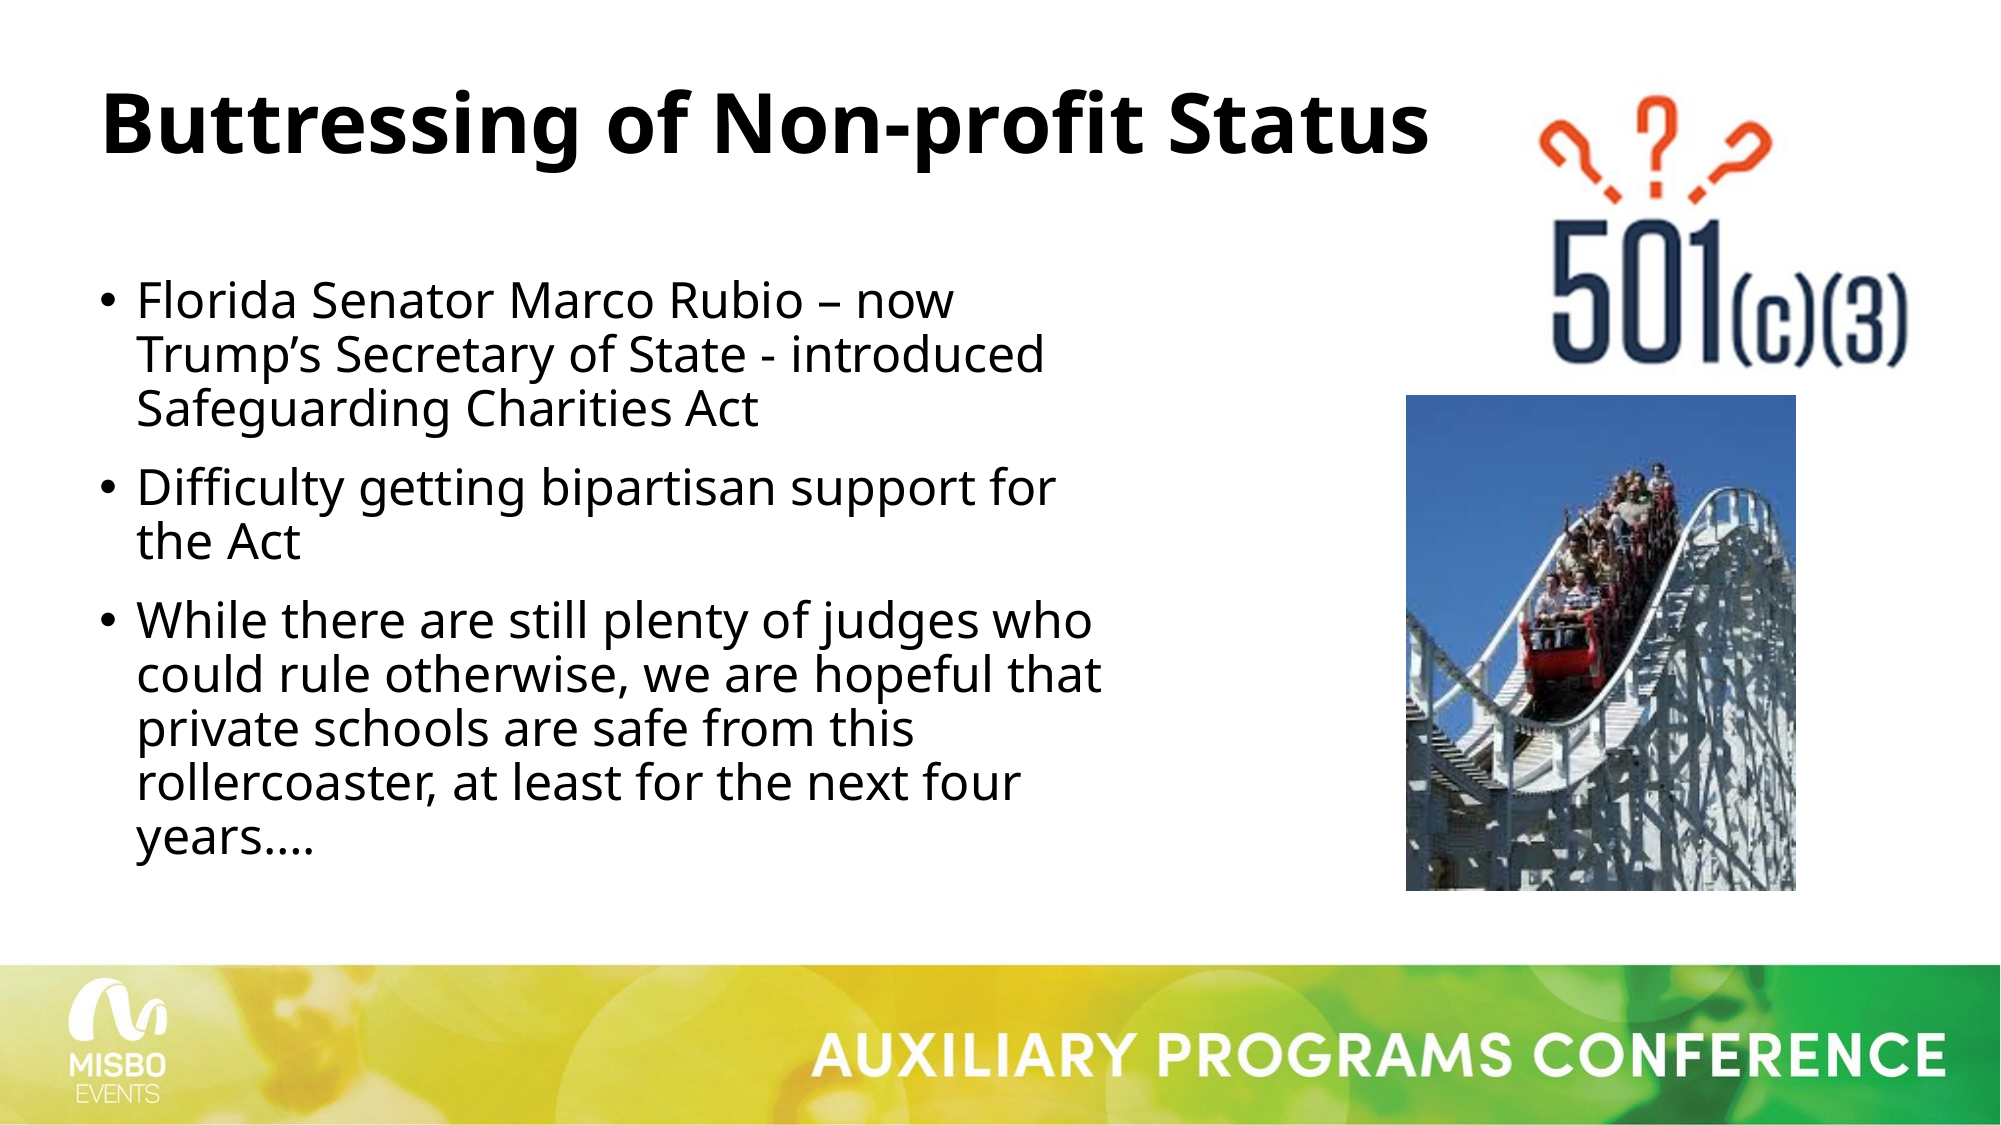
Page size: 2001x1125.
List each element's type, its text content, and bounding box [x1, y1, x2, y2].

list Florida Senator Marco Rubio – now Trump’s Secretary of State - introduced Safeguarding Charities Act Difficulty getting bipartisan support for the Act While there are still plenty of judges who could rule otherwise, we are hopeful that private schools are safe from this rollercoaster, at least for the next four years…. [84, 268, 1132, 953]
title Buttressing of Non-profit Status [84, 28, 1468, 225]
picture [0, 0, 2001, 1125]
